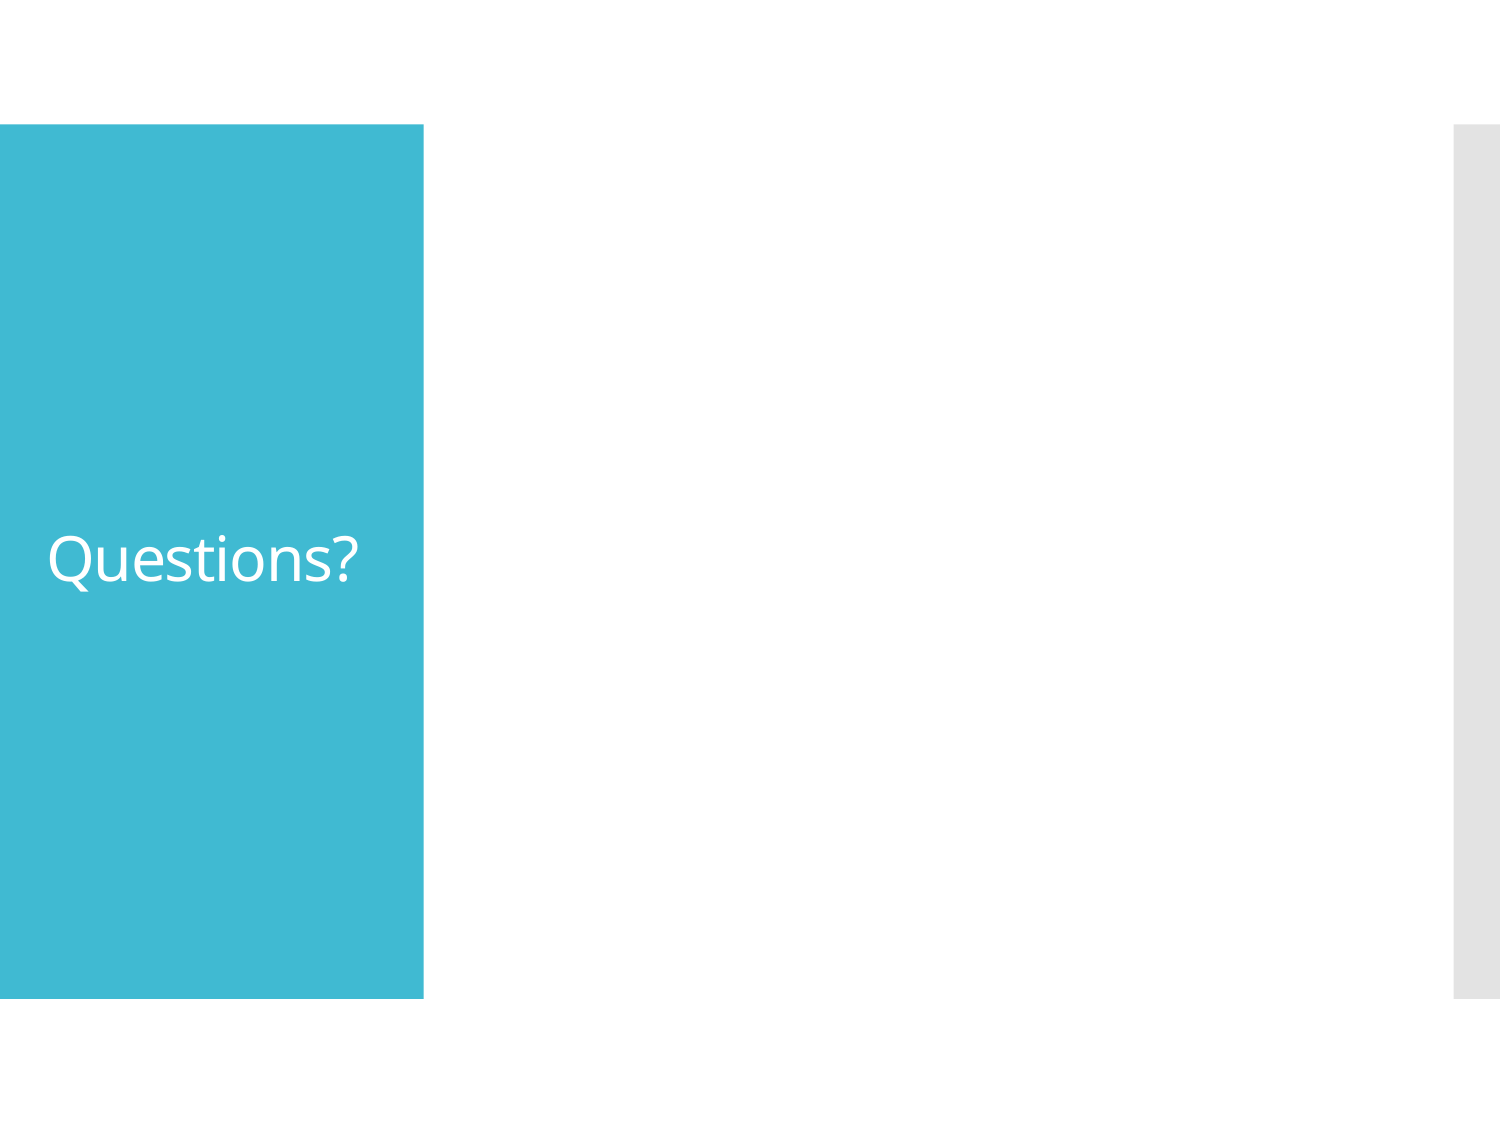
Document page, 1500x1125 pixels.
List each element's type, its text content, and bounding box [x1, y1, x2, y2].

title Questions? [31, 184, 394, 940]
